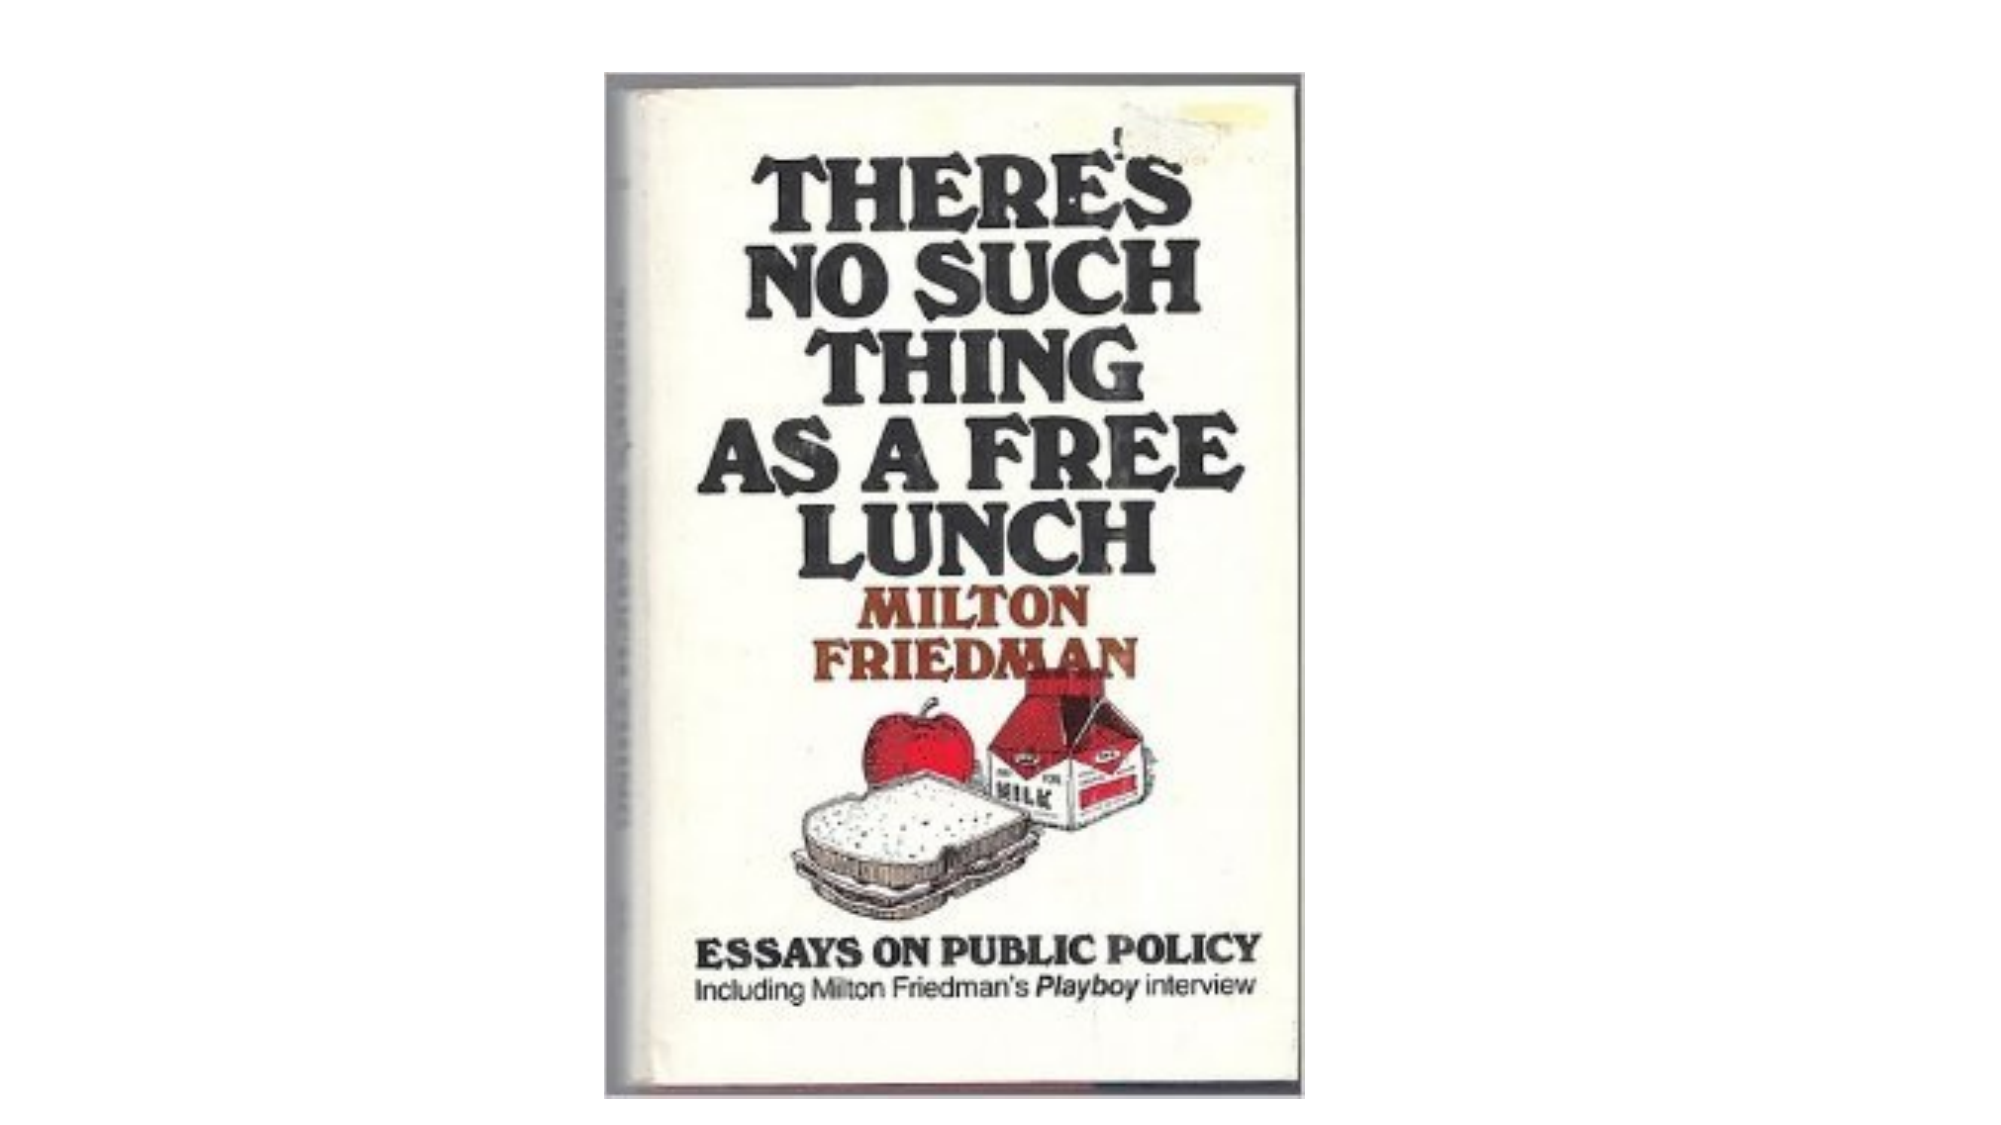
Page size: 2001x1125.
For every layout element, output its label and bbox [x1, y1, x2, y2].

list [604, 72, 1305, 1099]
